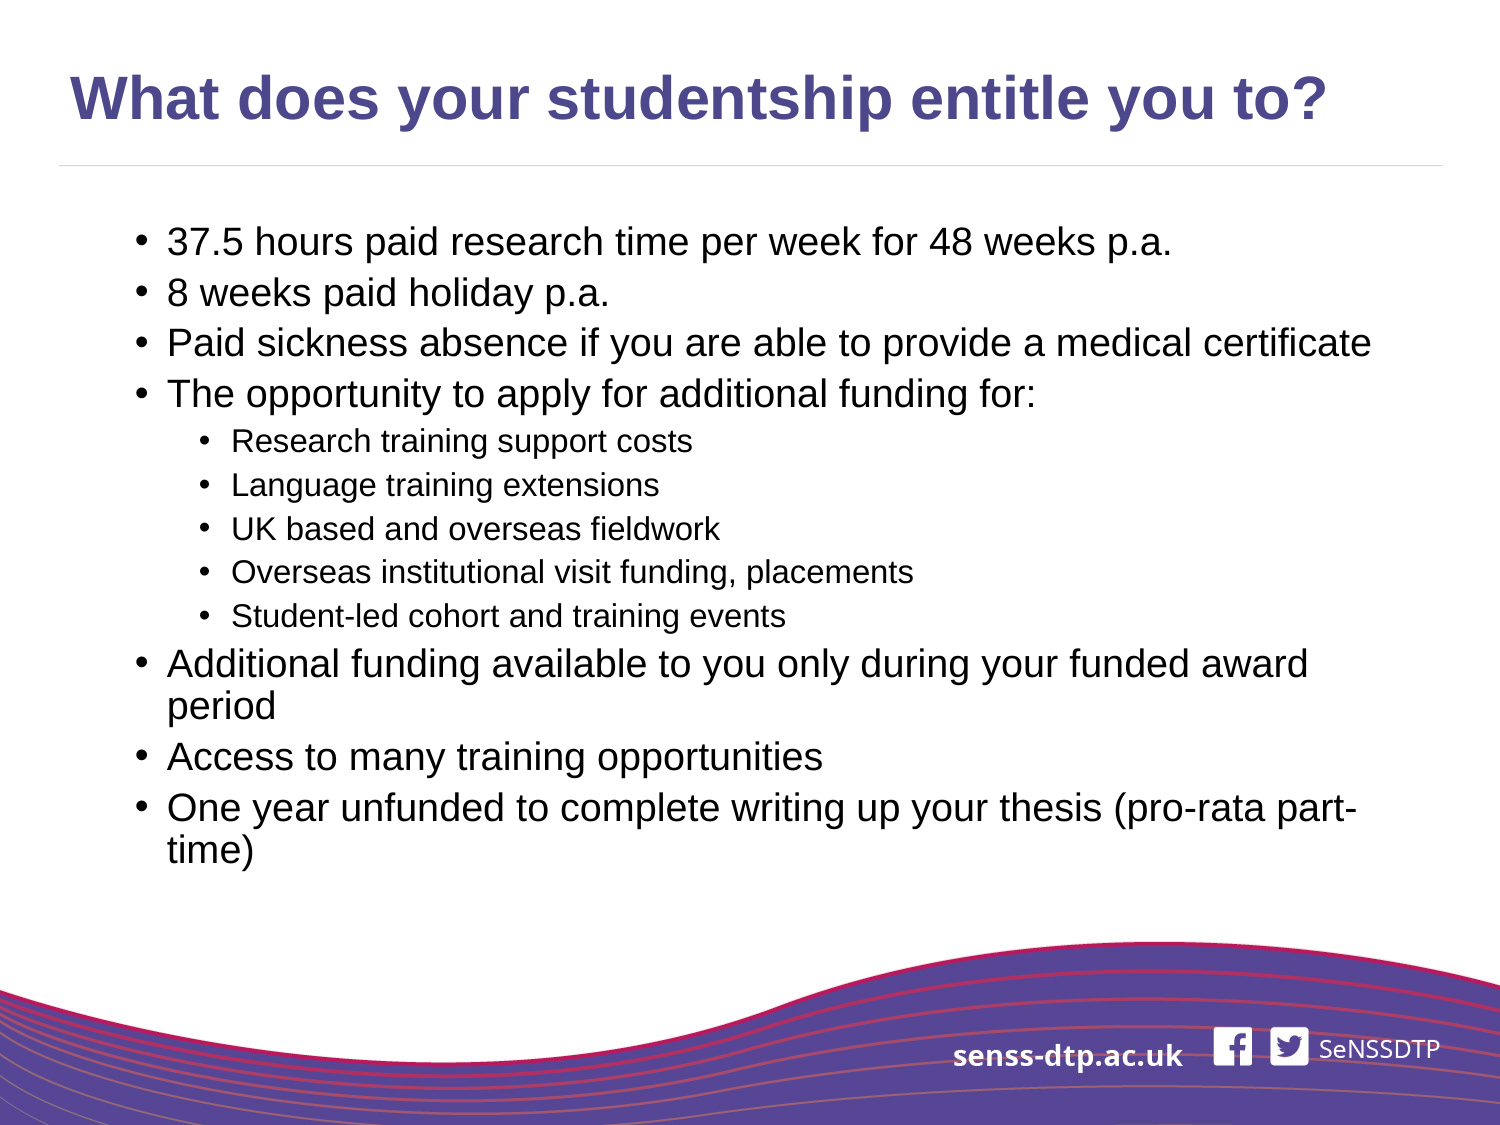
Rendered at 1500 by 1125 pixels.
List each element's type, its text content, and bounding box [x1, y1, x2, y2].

list 37.5 hours paid research time per week for 48 weeks p.a. 8 weeks paid holiday p.a. Paid sickness absence if you are able to provide a medical certificate The opportunity to apply for additional funding for: Research training support costs Language training extensions UK based and overseas fieldwork Overseas institutional visit funding, placements Student-led cohort and training events Additional funding available to you only during your funded award period Access to many training opportunities One year unfunded to complete writing up your thesis (pro-rata part-time) [55, 213, 1400, 913]
picture [0, 0, 1500, 1125]
title What does your studentship entitle you to? [55, 25, 1350, 174]
